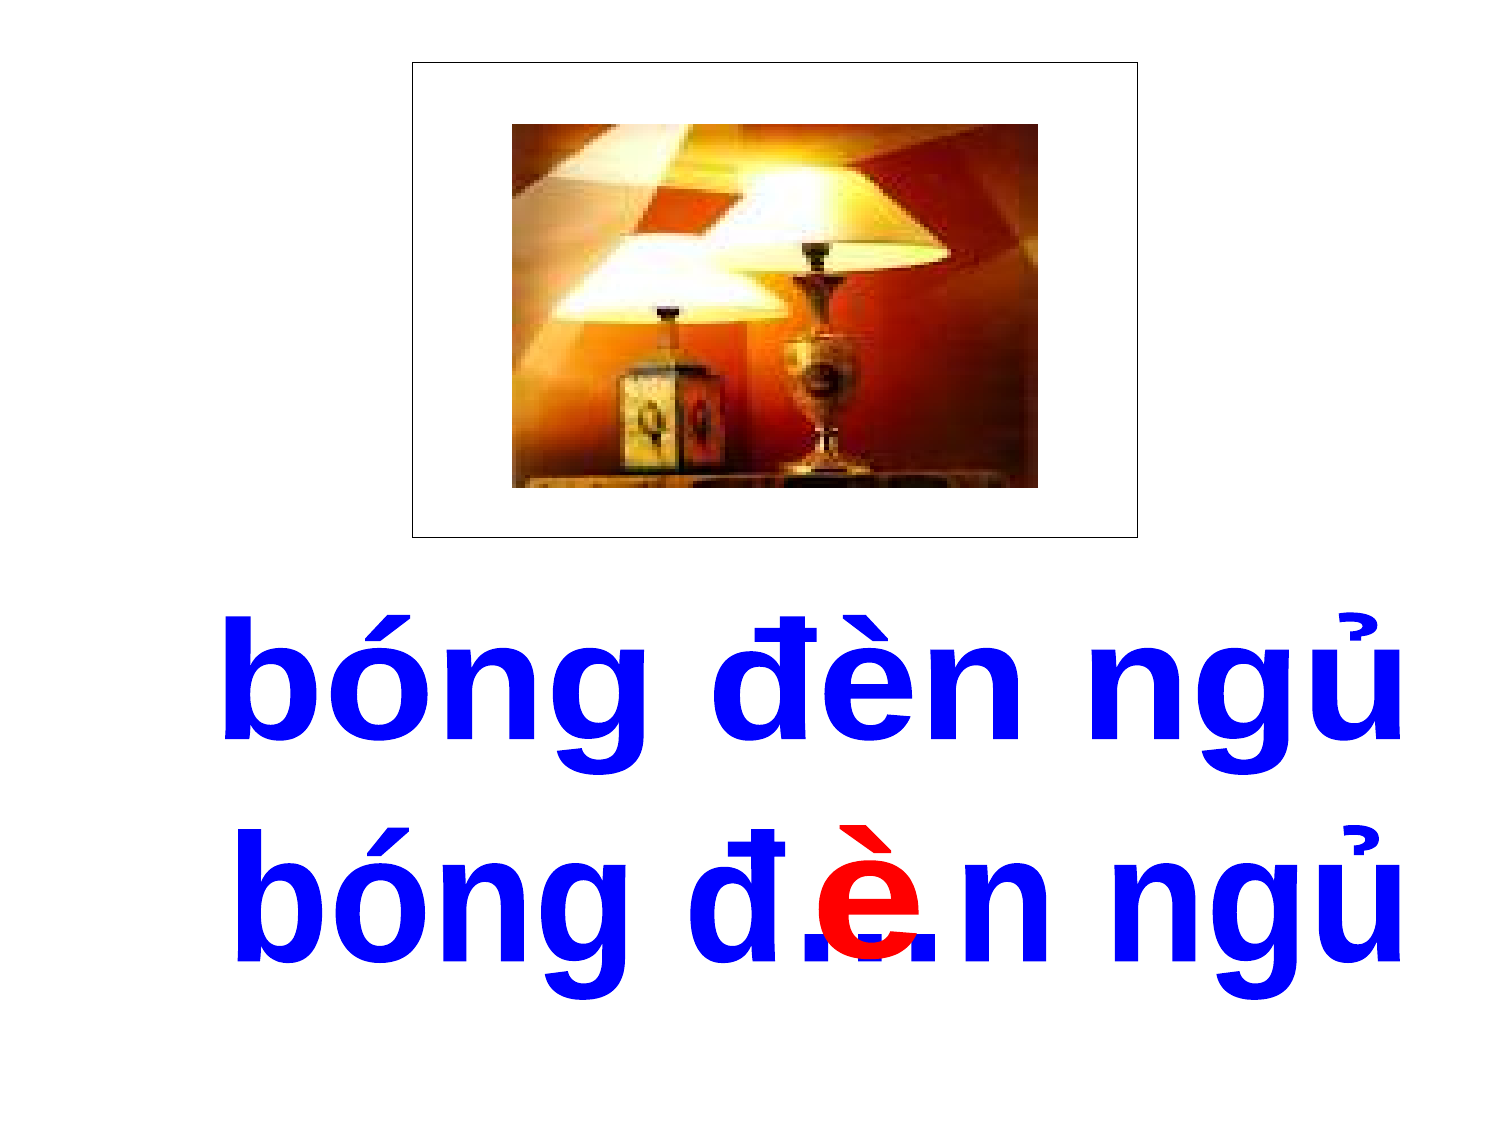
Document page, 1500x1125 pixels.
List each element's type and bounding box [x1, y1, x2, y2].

text_box [412, 62, 1138, 538]
